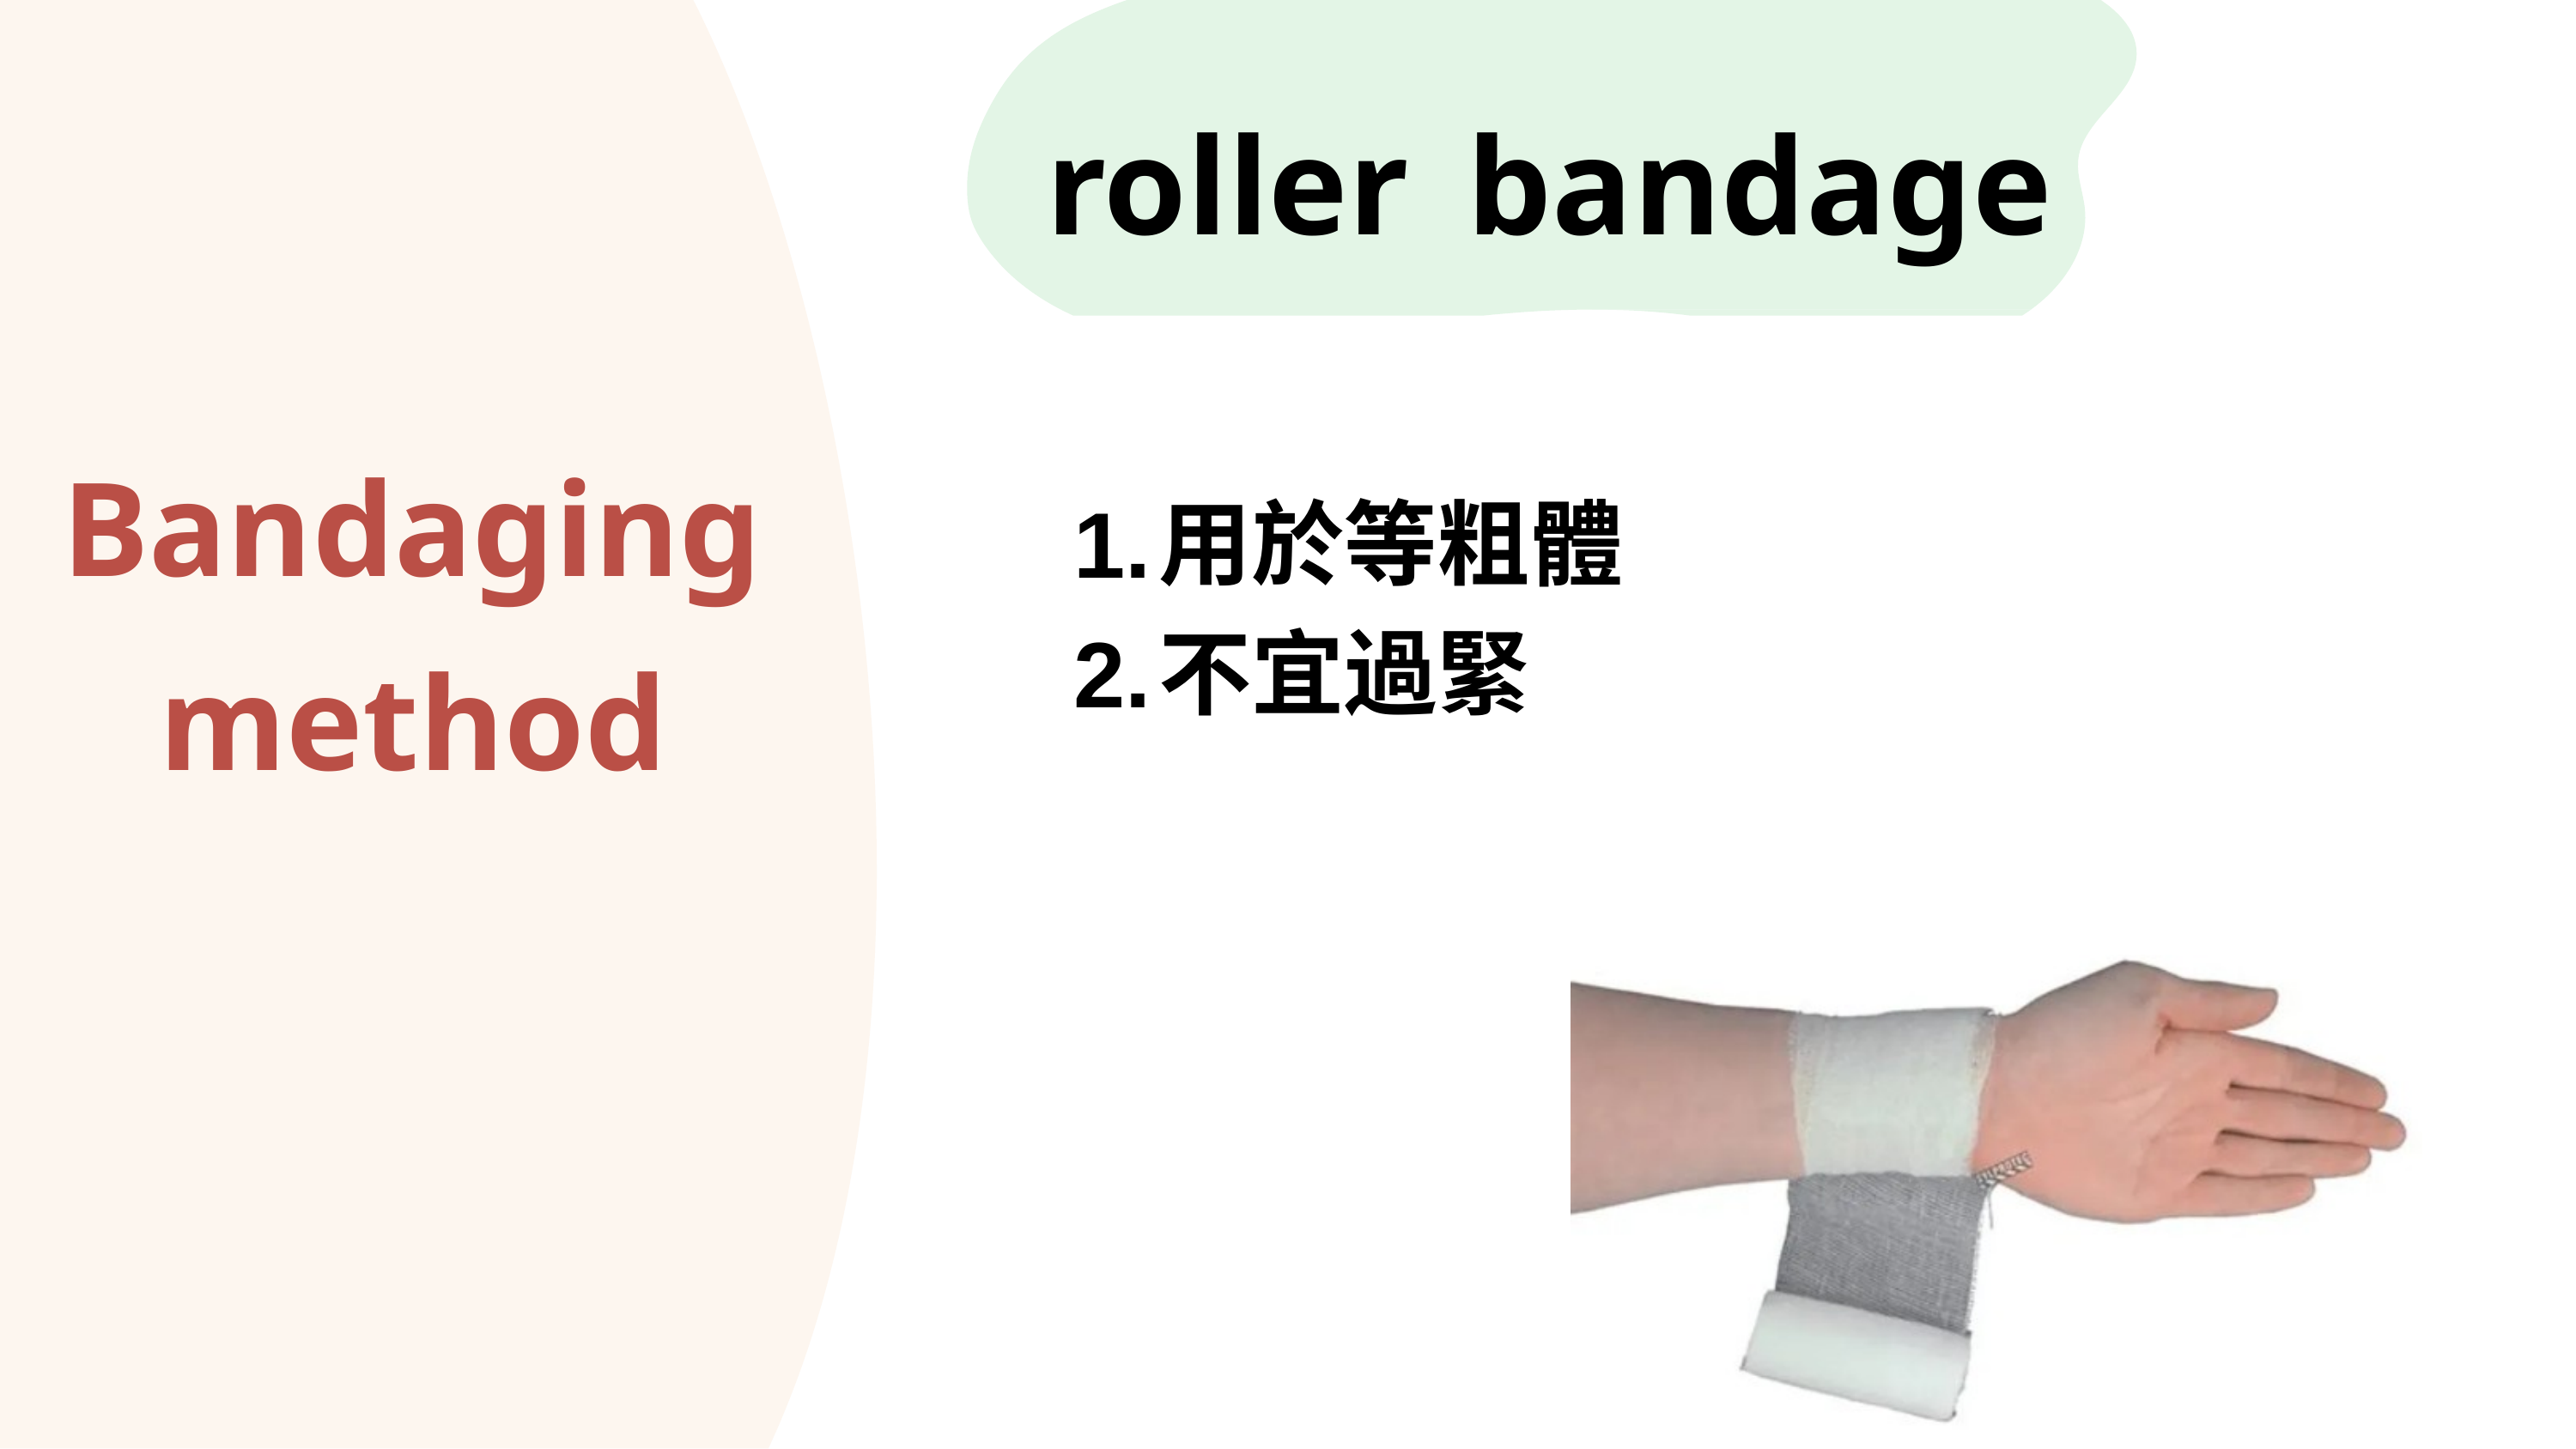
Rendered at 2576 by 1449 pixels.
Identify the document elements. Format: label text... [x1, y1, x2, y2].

text_box ⽤於等粗體 不宜過緊 [1072, 464, 1626, 727]
text_box Bandaging method [60, 407, 868, 797]
title roller bandage [1044, 99, 2129, 343]
picture [1571, 955, 2422, 1430]
text_box [967, 0, 2137, 300]
